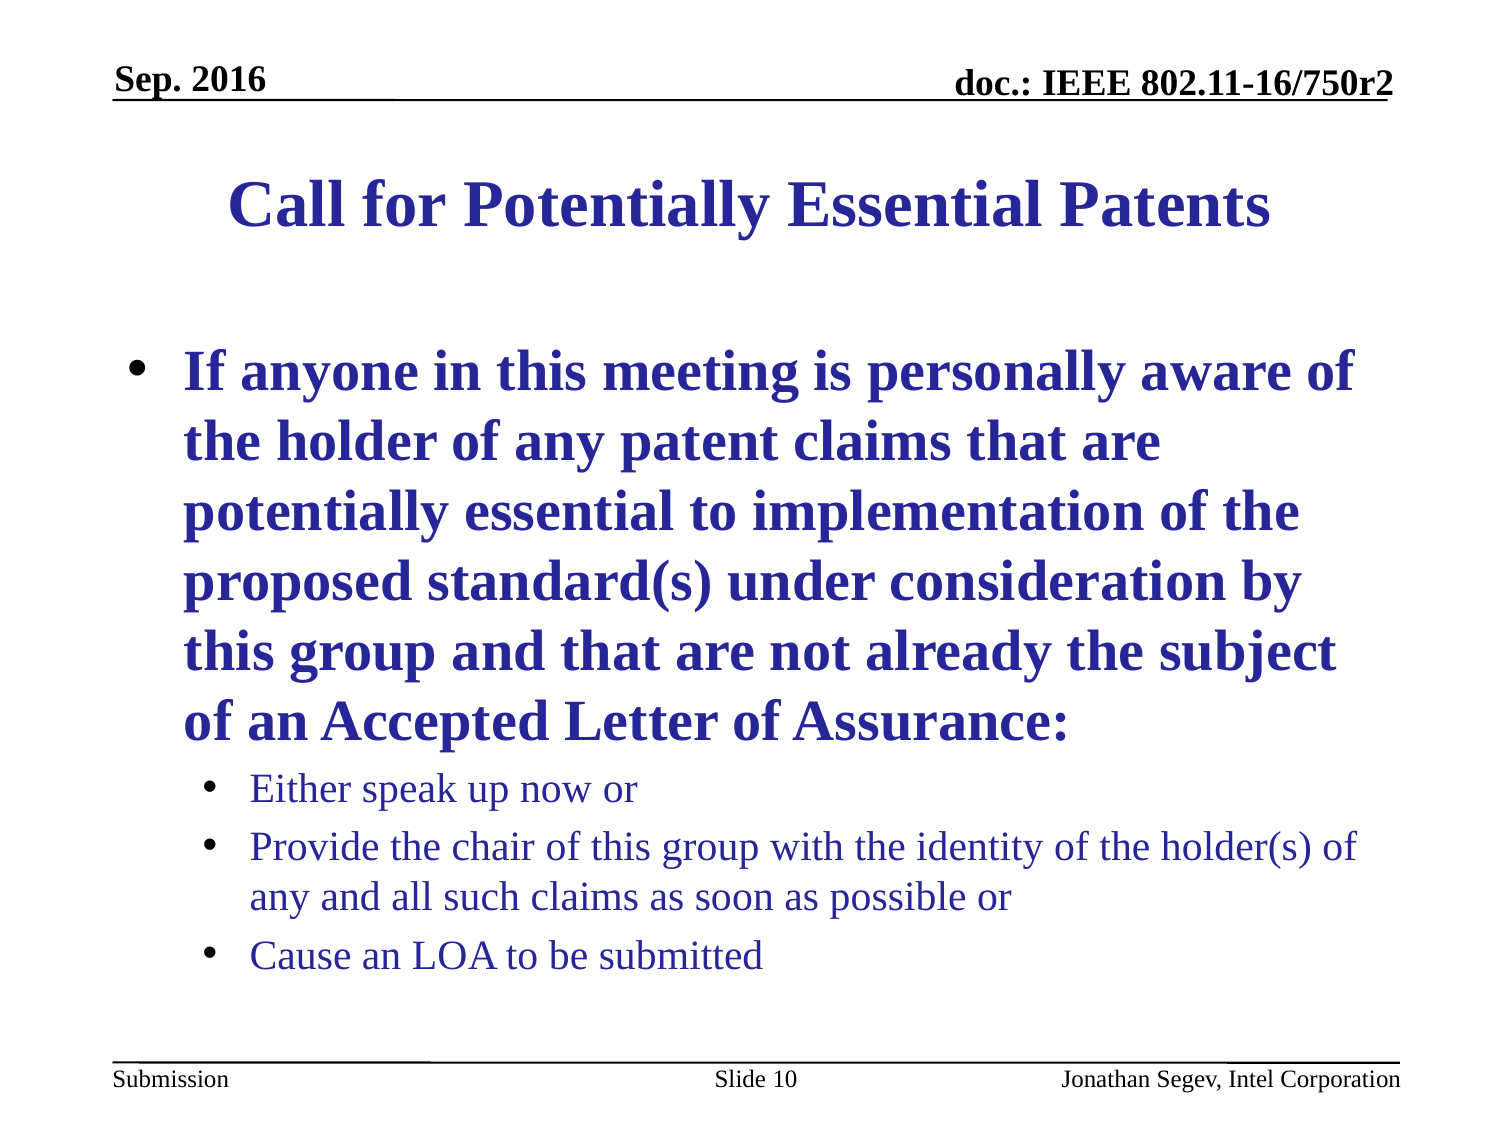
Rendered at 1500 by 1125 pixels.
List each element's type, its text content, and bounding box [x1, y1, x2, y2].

title Call for Potentially Essential Patents [112, 112, 1388, 288]
slide_number Slide 10 [712, 1061, 800, 1123]
list If anyone in this meeting is personally aware of the holder of any patent claims that are potentially essential to implementation of the proposed standard(s) under consideration by this group and that are not already the subject of an Accepted Letter of Assurance: Either speak up now or Provide the chair of this group with the identity of the holder(s) of any and all such claims as soon as possible or Cause an LOA to be submitted [112, 324, 1388, 1000]
footer Jonathan Segev, Intel Corporation [878, 1061, 1402, 1093]
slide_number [114, 54, 423, 100]
